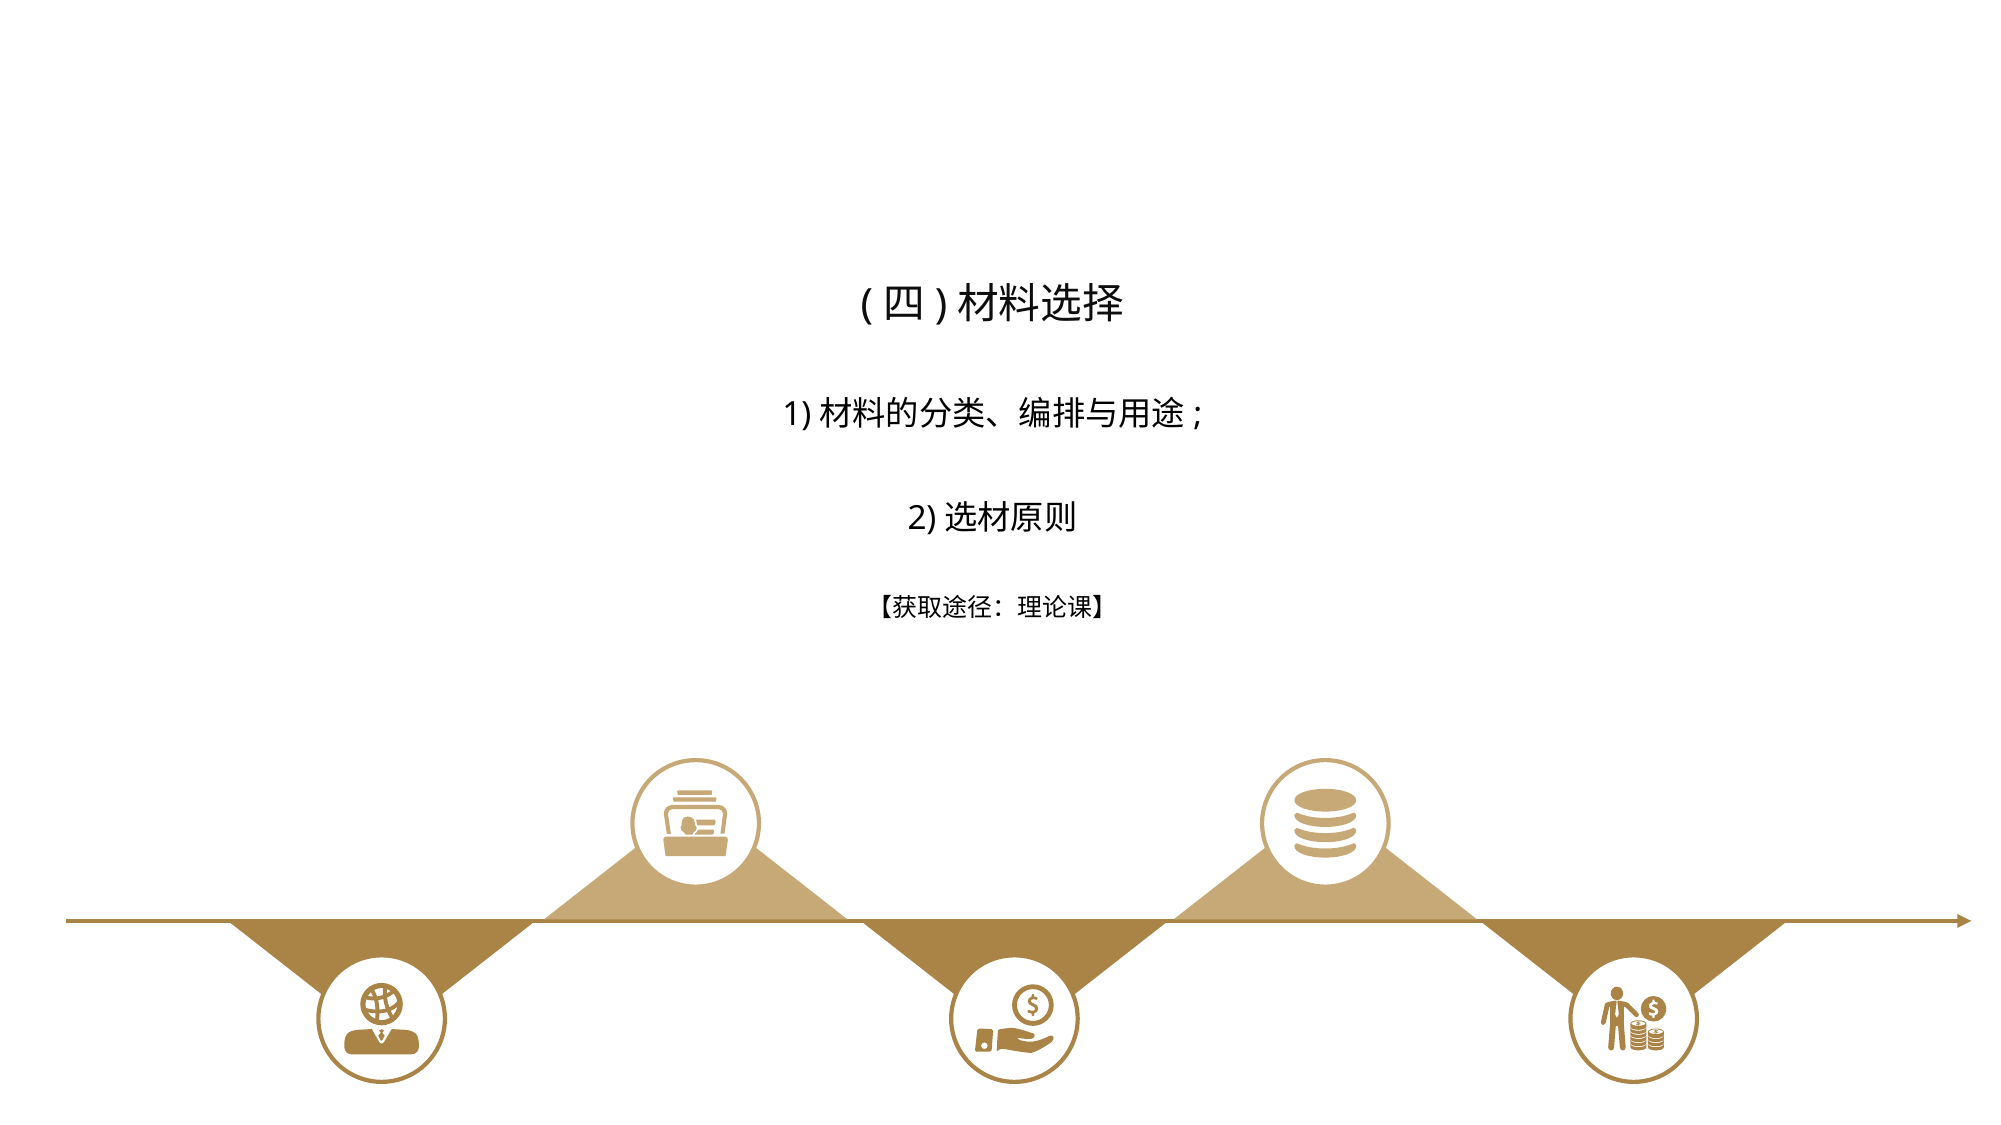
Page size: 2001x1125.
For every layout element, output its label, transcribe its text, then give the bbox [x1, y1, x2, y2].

text_box [1640, 996, 1667, 1022]
text_box [360, 982, 403, 1026]
text_box [1630, 1020, 1664, 1051]
text_box [1294, 788, 1357, 812]
text_box [631, 759, 761, 888]
text_box [677, 790, 713, 795]
text_box (四)材料选择 1)材料的分类、编排与用途; 2)选材原则 【获取途径：理论课】 [148, 226, 1852, 622]
text_box [1600, 986, 1639, 1051]
text_box [663, 836, 728, 857]
text_box [1261, 759, 1390, 888]
text_box [950, 954, 1079, 1083]
text_box [680, 816, 716, 835]
text_box [1294, 827, 1357, 843]
text_box [1478, 921, 1789, 996]
text_box [1294, 843, 1357, 858]
text_box [1569, 954, 1699, 1083]
text_box [975, 1028, 994, 1052]
text_box [317, 954, 446, 1083]
text_box [996, 1027, 1054, 1053]
text_box [1294, 812, 1357, 827]
text_box [672, 797, 717, 802]
text_box [1012, 984, 1054, 1026]
text_box [541, 846, 850, 920]
text_box [226, 921, 537, 996]
text_box [344, 1029, 419, 1055]
text_box [1171, 846, 1480, 920]
text_box [859, 921, 1170, 996]
text_box [663, 804, 728, 834]
